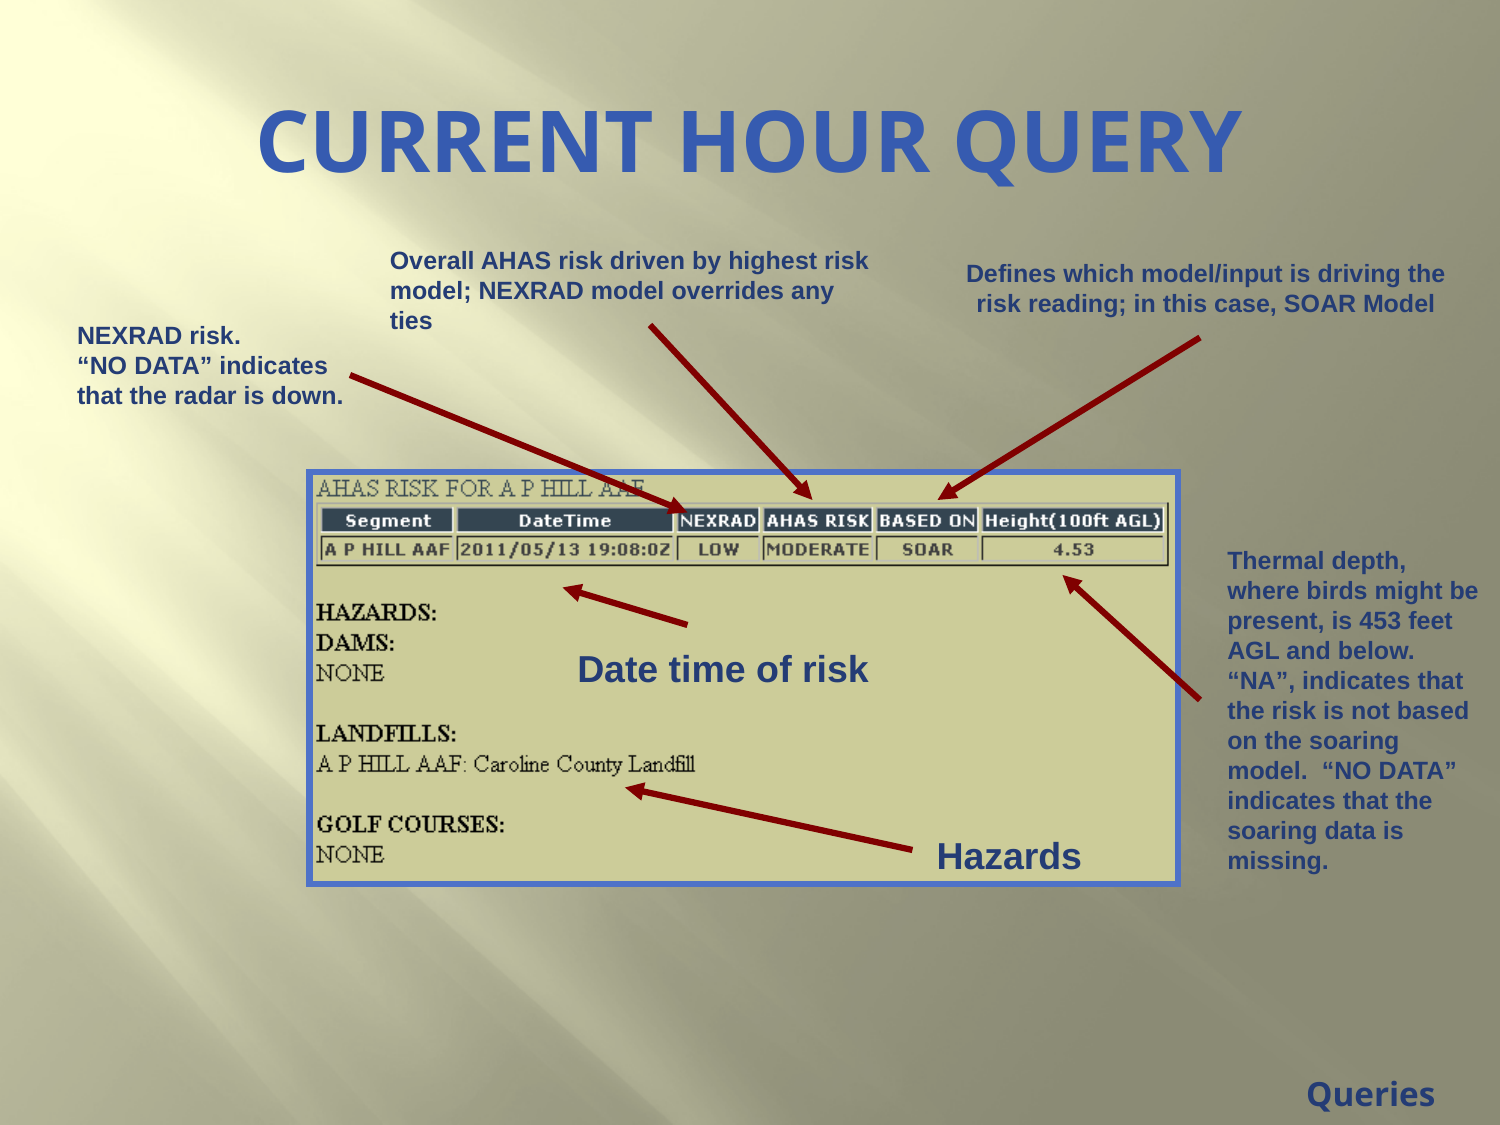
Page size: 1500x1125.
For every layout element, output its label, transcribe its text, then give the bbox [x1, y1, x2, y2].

text_box Defines which model/input is driving the risk reading; in this case, SOAR Model [937, 249, 1475, 325]
title CURRENT HOUR QUERY [0, 45, 1500, 233]
text_box Queries [1212, 1065, 1451, 1121]
text_box NEXRAD risk. “NO DATA” indicates that the radar is down. [62, 312, 363, 418]
picture [312, 474, 1176, 881]
text_box Overall AHAS risk driven by highest risk model; NEXRAD model overrides any ties [374, 237, 900, 343]
text_box Thermal depth, where birds might be present, is 453 feet AGL and below. “NA”, indicates that the risk is not based on the soaring model. “NO DATA” indicates that the soaring data is missing. [1218, 537, 1500, 882]
